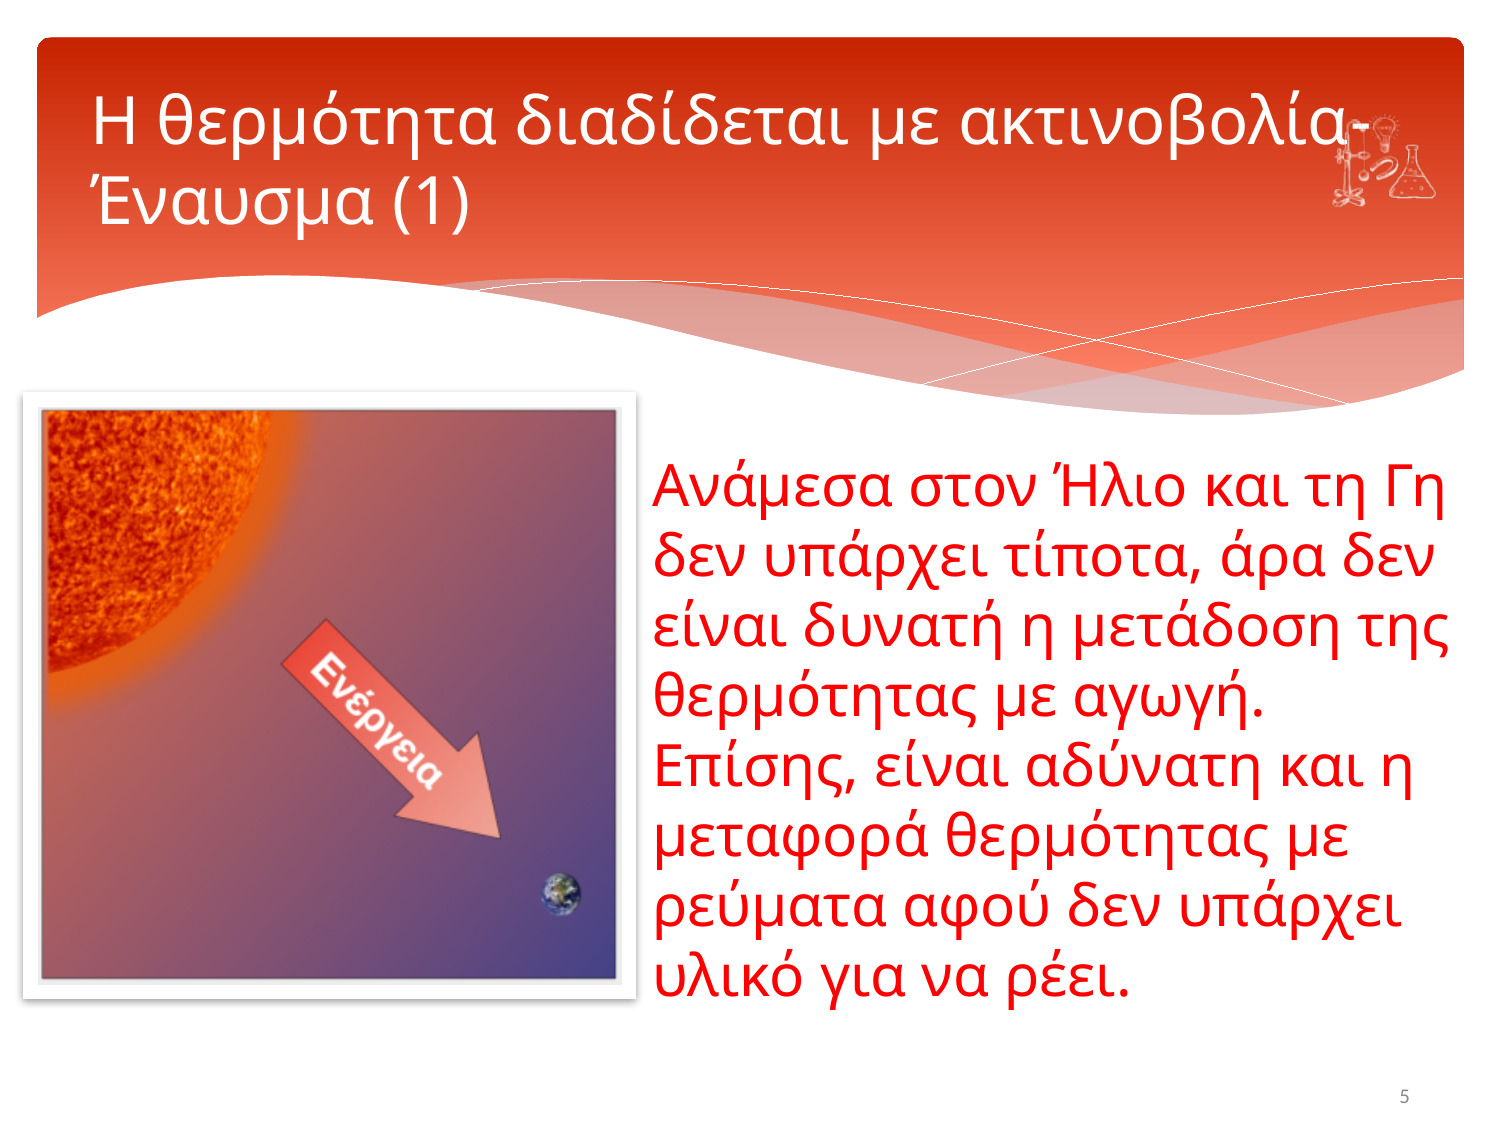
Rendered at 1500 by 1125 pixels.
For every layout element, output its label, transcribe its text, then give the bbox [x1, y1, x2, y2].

text_box Ανάμεσα στον Ήλιο και τη Γη δεν υπάρχει τίποτα, άρα δεν είναι δυνατή η μετάδοση της θερμότητας με αγωγή. Επίσης, είναι αδύνατη και η μεταφορά θερμότητας με ρεύματα αφού δεν υπάρχει υλικό για να ρέει. [637, 440, 1500, 1016]
title Η θερμότητα διαδίδεται με ακτινοβολία- Έναυσμα (1) [75, 55, 1425, 261]
picture [37, 406, 623, 985]
slide_number 5 [1309, 1065, 1500, 1125]
picture [1313, 97, 1465, 238]
